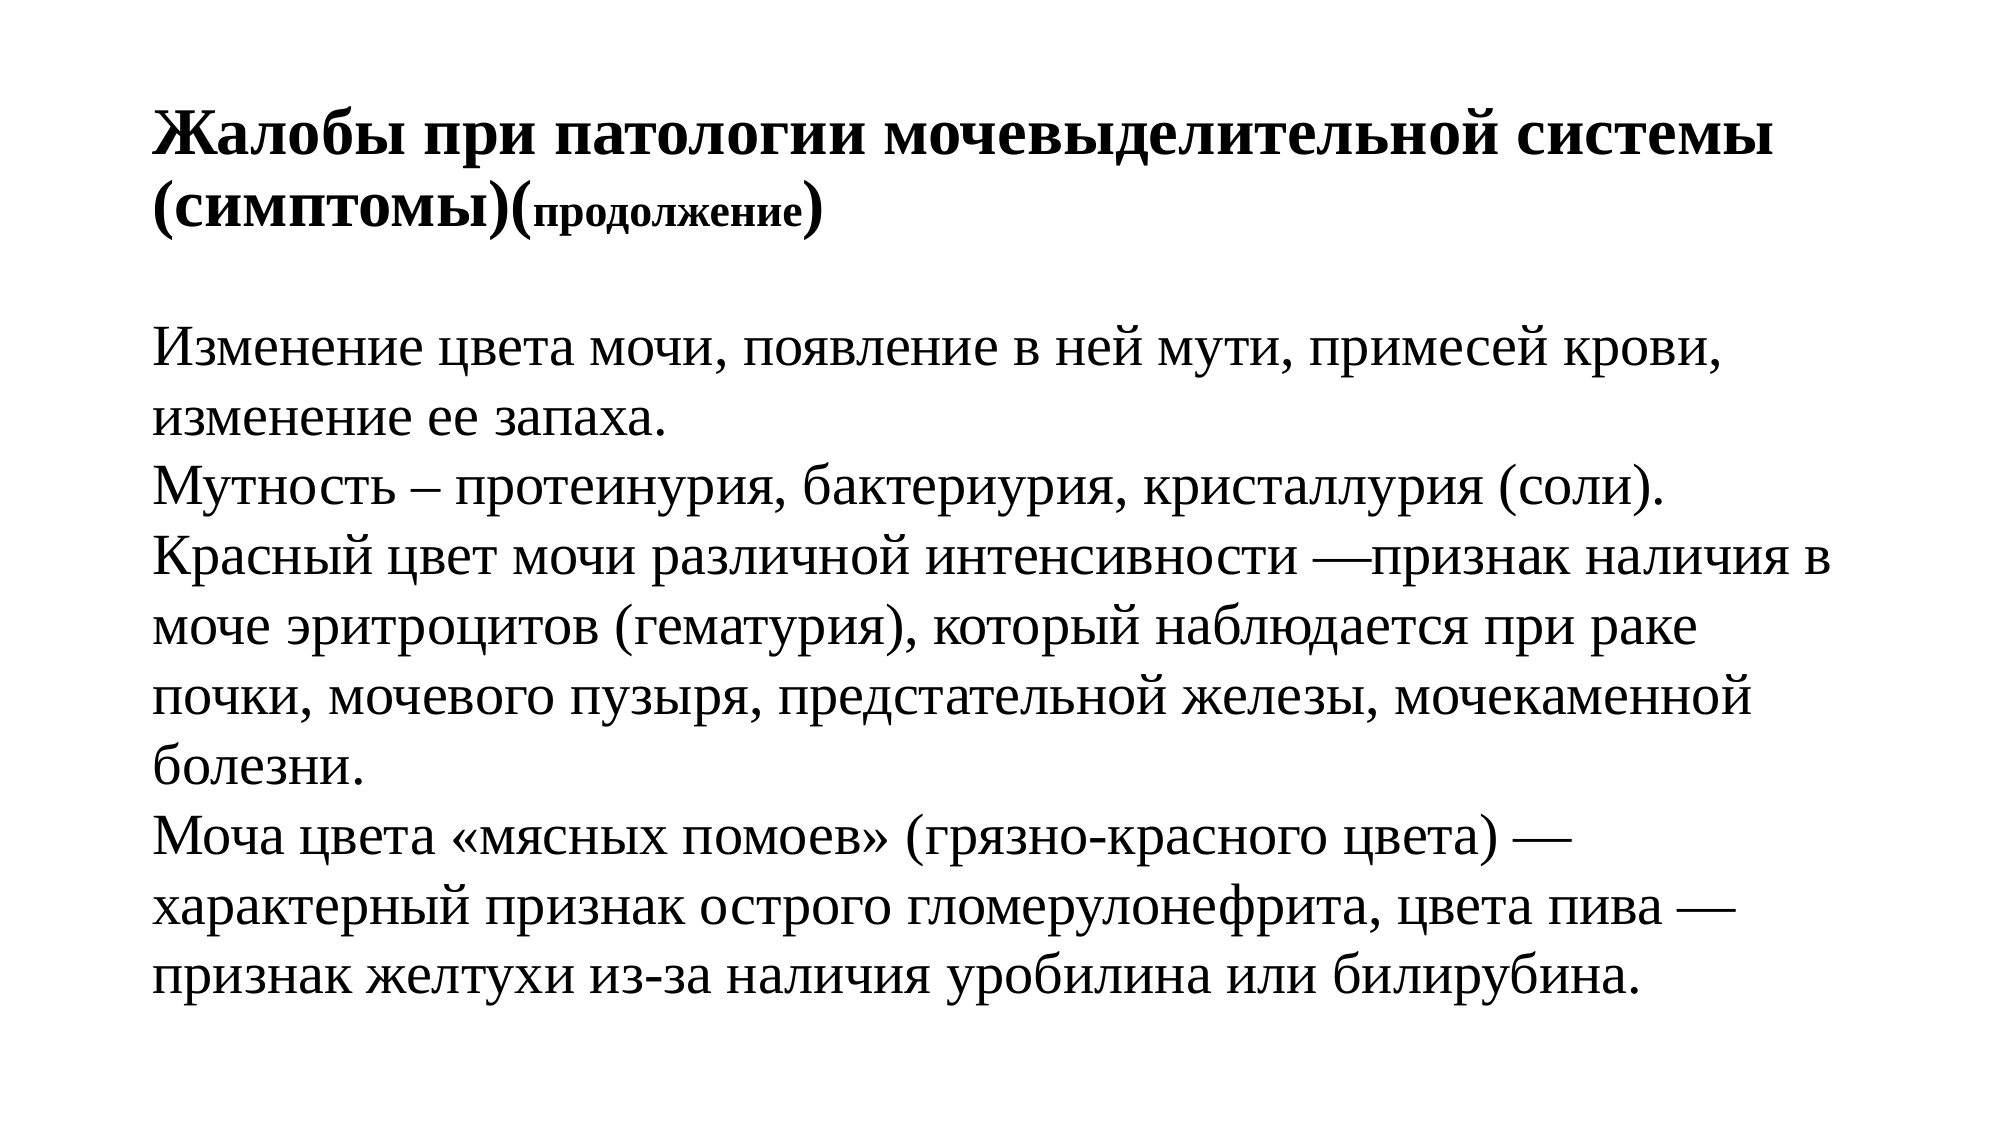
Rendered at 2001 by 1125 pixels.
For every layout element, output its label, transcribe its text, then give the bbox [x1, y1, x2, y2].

title Жалобы при патологии мочевыделительной системы (симптомы)(продолжение) [137, 59, 1863, 278]
list Изменение цвета мочи, появление в ней мути, примесей крови, изменение ее запаха. Мутность – протеинурия, бактериурия, кристаллурия (соли). Красный цвет мочи различной интенсивности —признак наличия в моче эритроцитов (гематурия), который наблюдается при раке почки, мочевого пузыря, предстательной железы, мочекаменной болезни. Моча цвета «мясных помоев» (грязно-красного цвета) —характерный признак острого гломерулонефрита, цвета пива —признак желтухи из-за наличия уробилина или билирубина. [137, 299, 1863, 1014]
